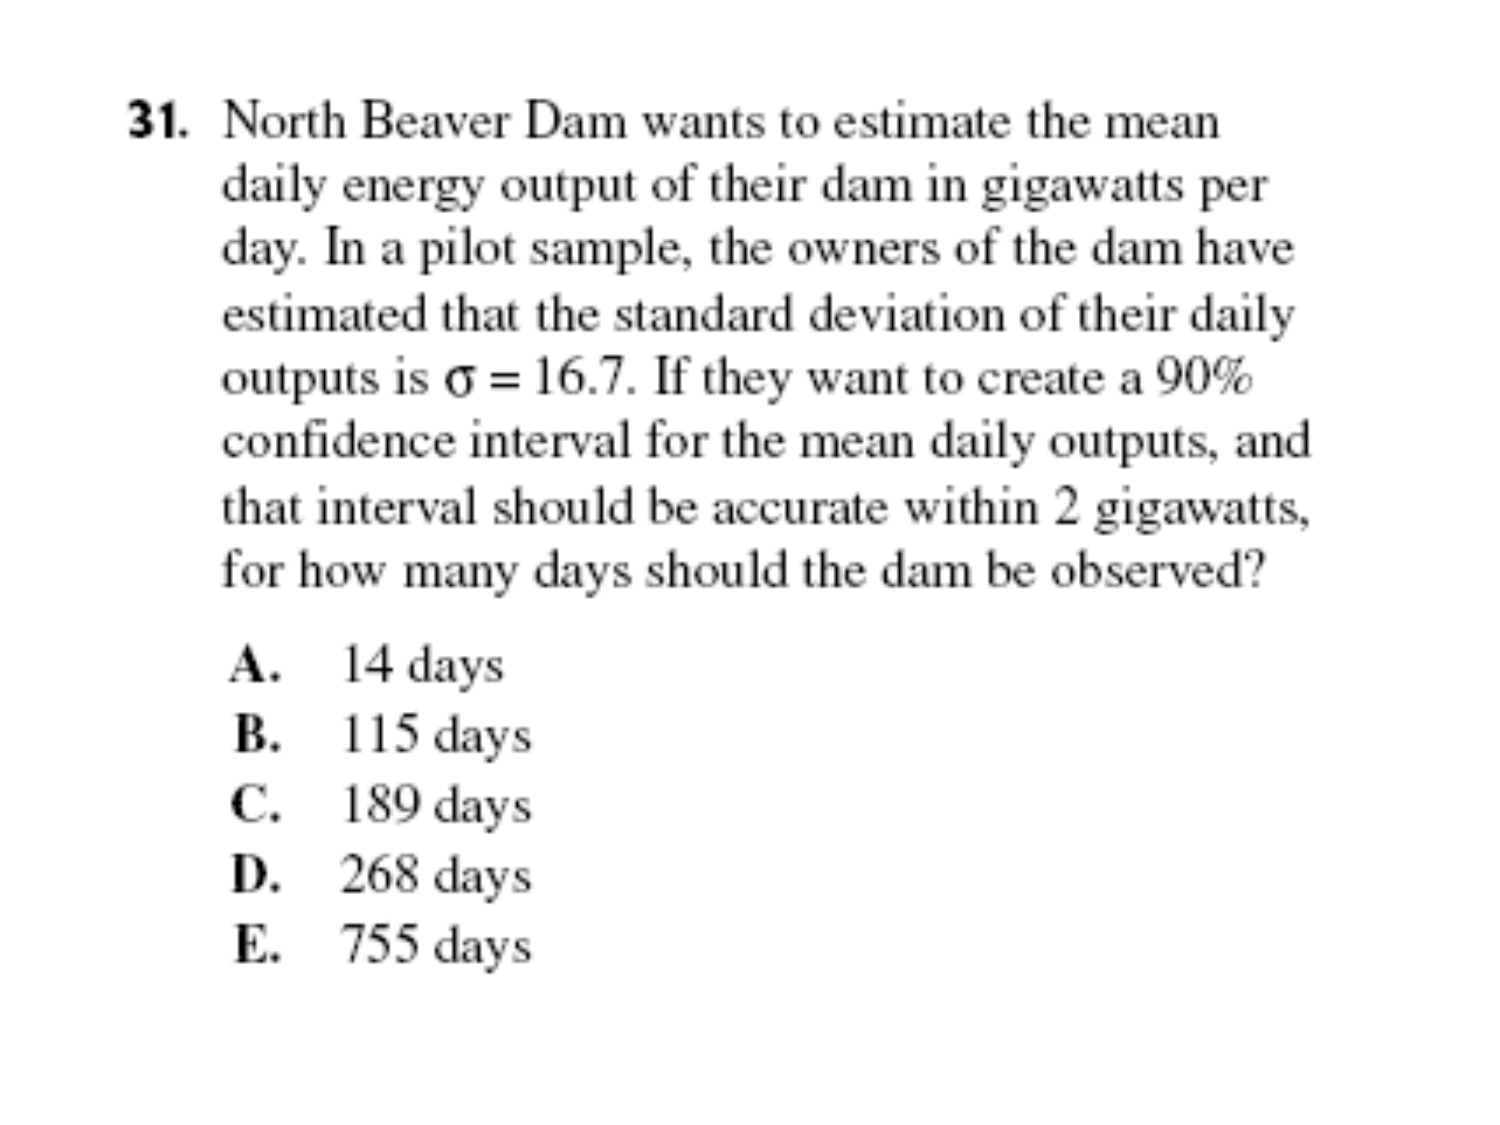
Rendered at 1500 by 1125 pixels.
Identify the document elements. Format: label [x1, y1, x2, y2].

picture [74, 62, 1334, 1013]
